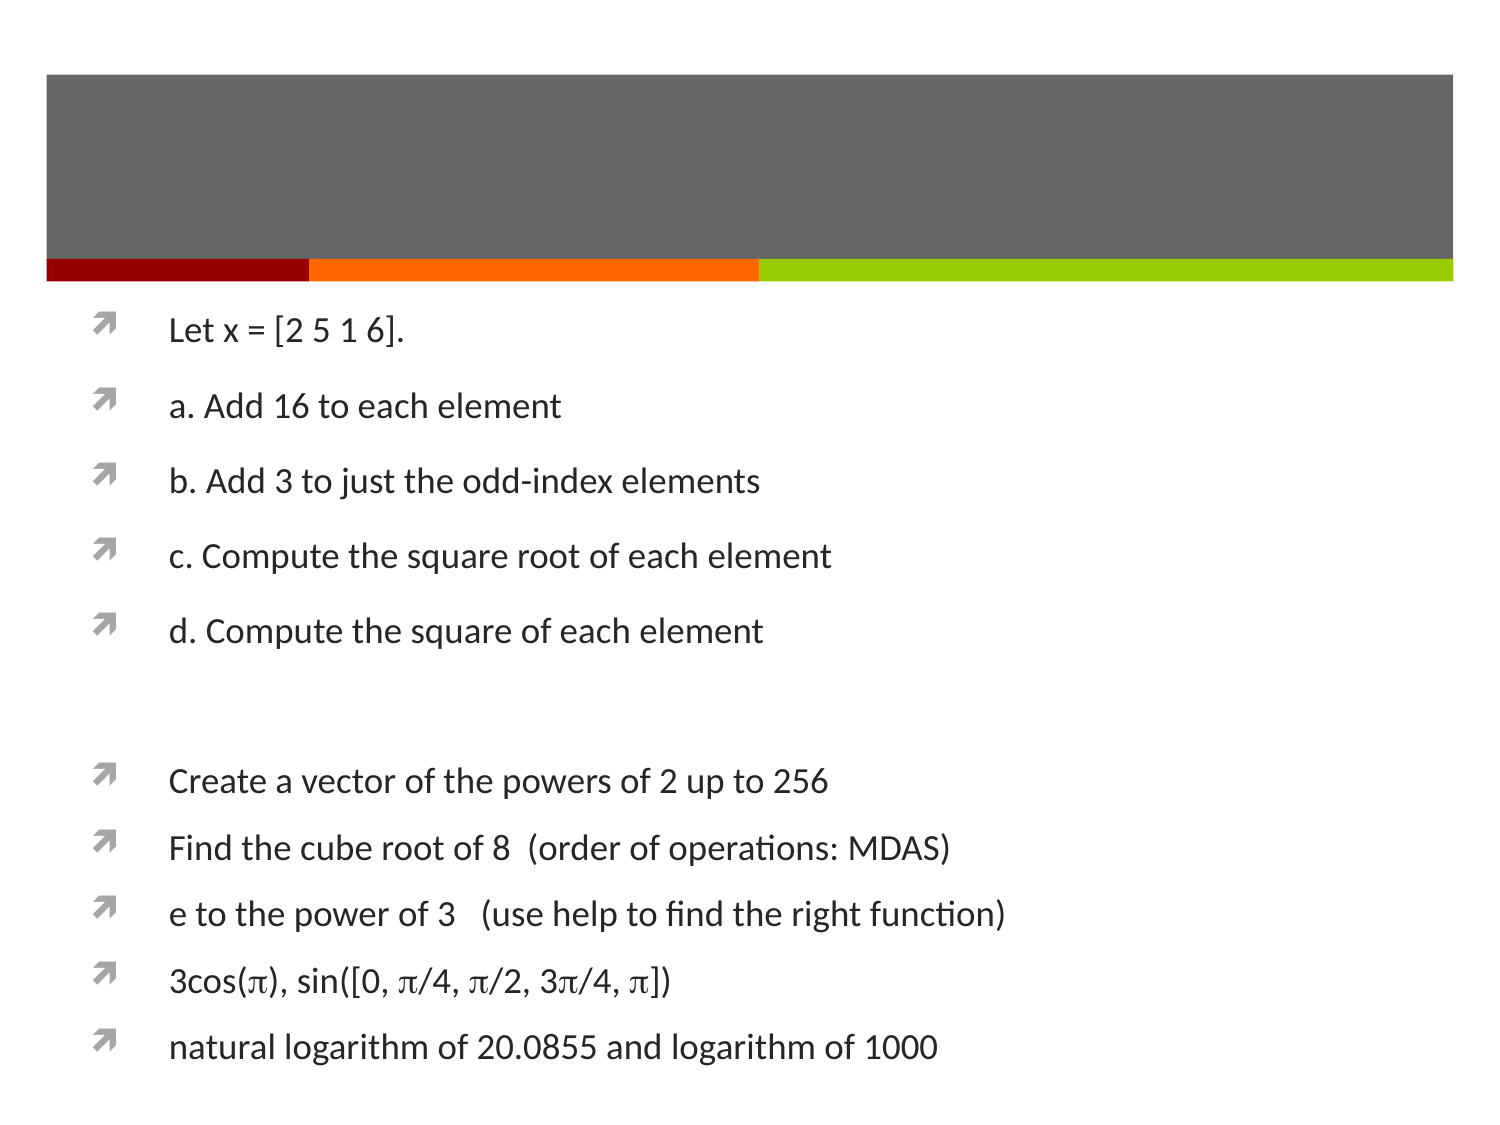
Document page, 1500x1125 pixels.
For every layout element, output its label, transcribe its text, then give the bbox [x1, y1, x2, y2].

list Let x = [2 5 1 6]. a. Add 16 to each element b. Add 3 to just the odd-index elements c. Compute the square root of each element d. Compute the square of each element Create a vector of the powers of 2 up to 256 Find the cube root of 8 (order of operations: MDAS) e to the power of 3 (use help to find the right function) 3cos(), sin([0, /4, /2, 3/4, ]) natural logarithm of 20.0855 and logarithm of 1000 [75, 298, 1454, 1075]
